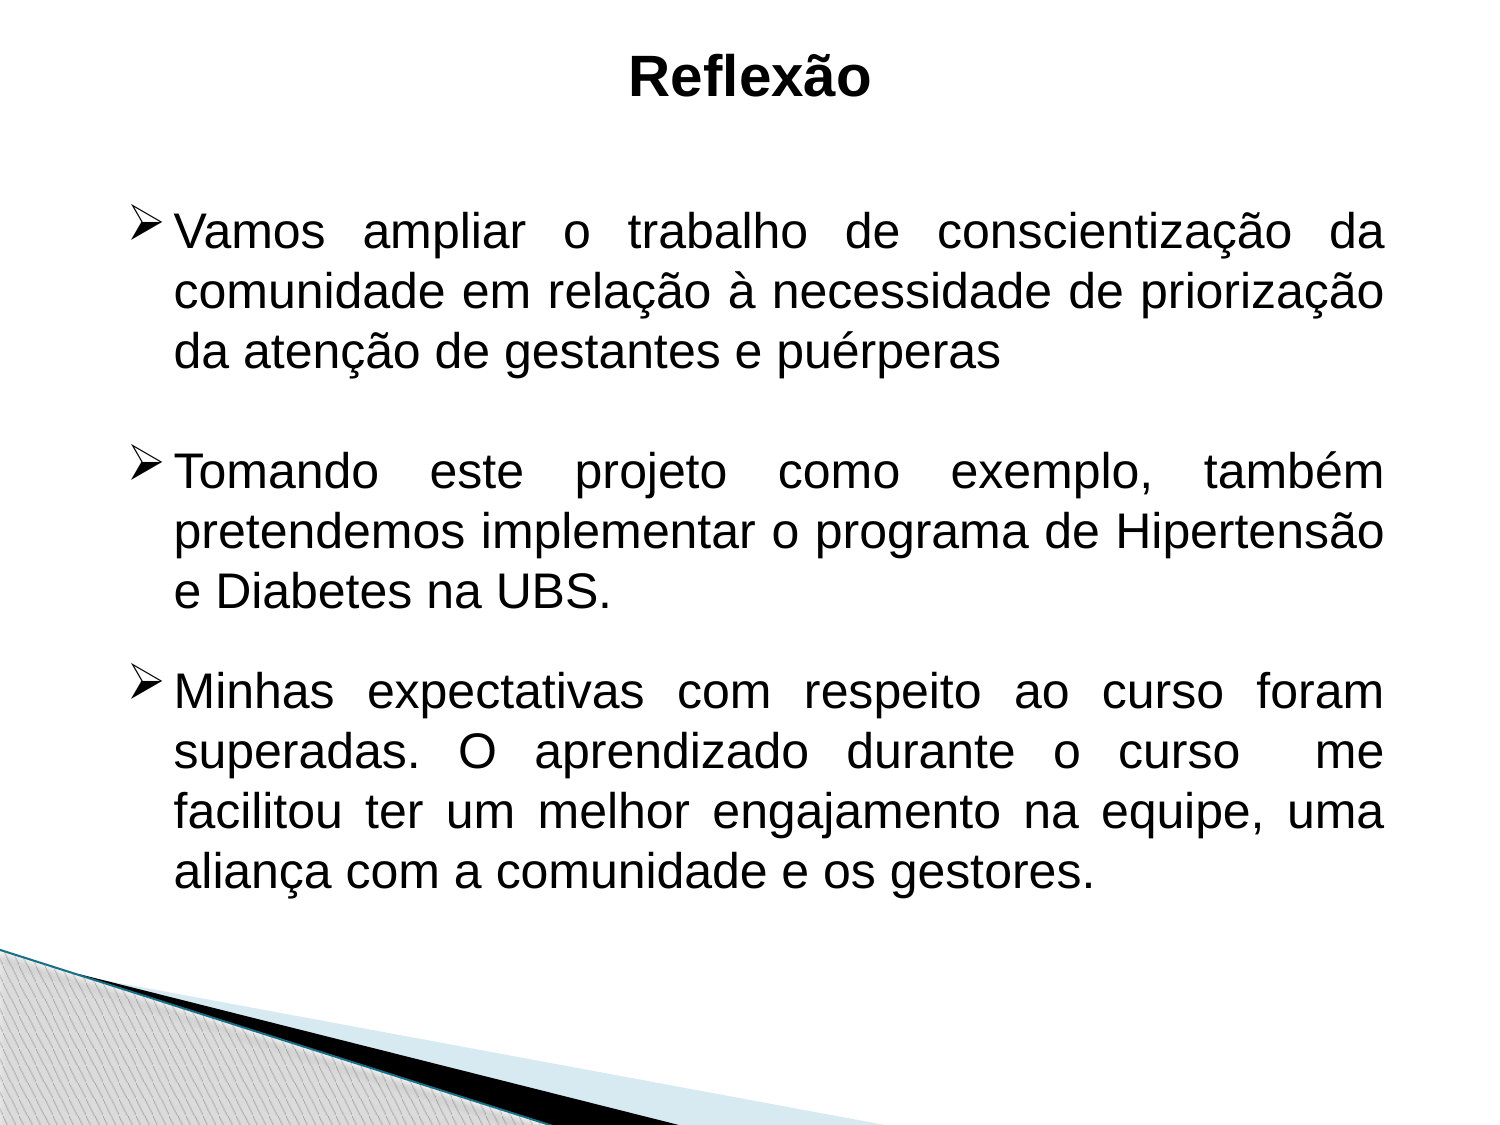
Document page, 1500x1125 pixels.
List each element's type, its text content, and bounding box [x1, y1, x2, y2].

text_box Reflexão Vamos ampliar o trabalho de conscientização da comunidade em relação à necessidade de priorização da atenção de gestantes e puérperas Tomando este projeto como exemplo, também pretendemos implementar o programa de Hipertensão e Diabetes na UBS. Minhas expectativas com respeito ao curso foram superadas. O aprendizado durante o curso me facilitou ter um melhor engajamento na equipe, uma aliança com a comunidade e os gestores. [112, 30, 1400, 991]
